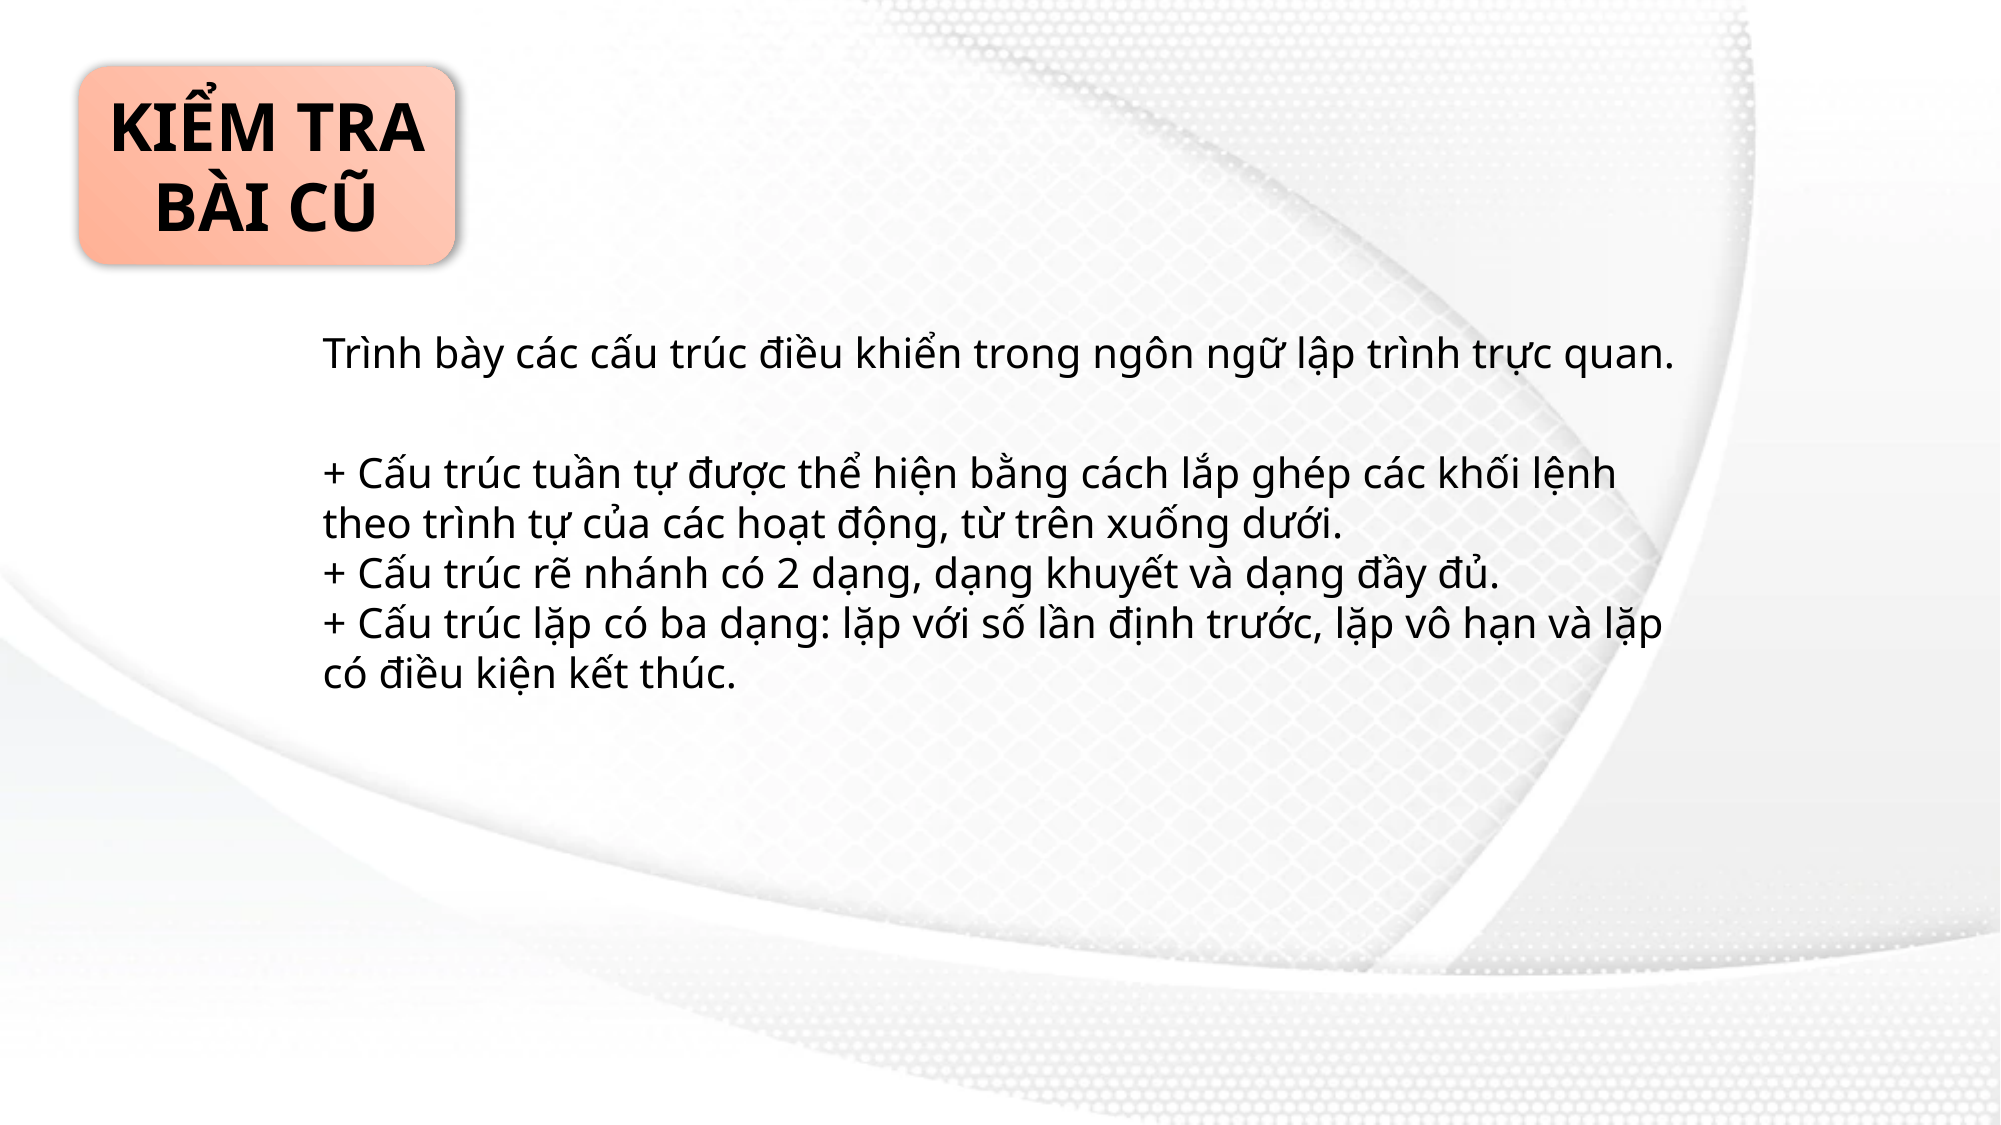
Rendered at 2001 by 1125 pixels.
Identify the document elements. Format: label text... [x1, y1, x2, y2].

picture [0, 0, 2001, 1125]
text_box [52, 66, 481, 265]
text_box Trình bày các cấu trúc điều khiển trong ngôn ngữ lập trình trực quan. [307, 319, 1693, 384]
text_box + Cấu trúc tuần tự được thể hiện bằng cách lắp ghép các khối lệnh theo trình tự của các hoạt động, từ trên xuống dưới. + Cấu trúc rẽ nhánh có 2 dạng, dạng khuyết và dạng đầy đủ. + Cấu trúc lặp có ba dạng: lặp với số lần định trước, lặp vô hạn và lặp có điều kiện kết thúc. [307, 439, 1693, 705]
